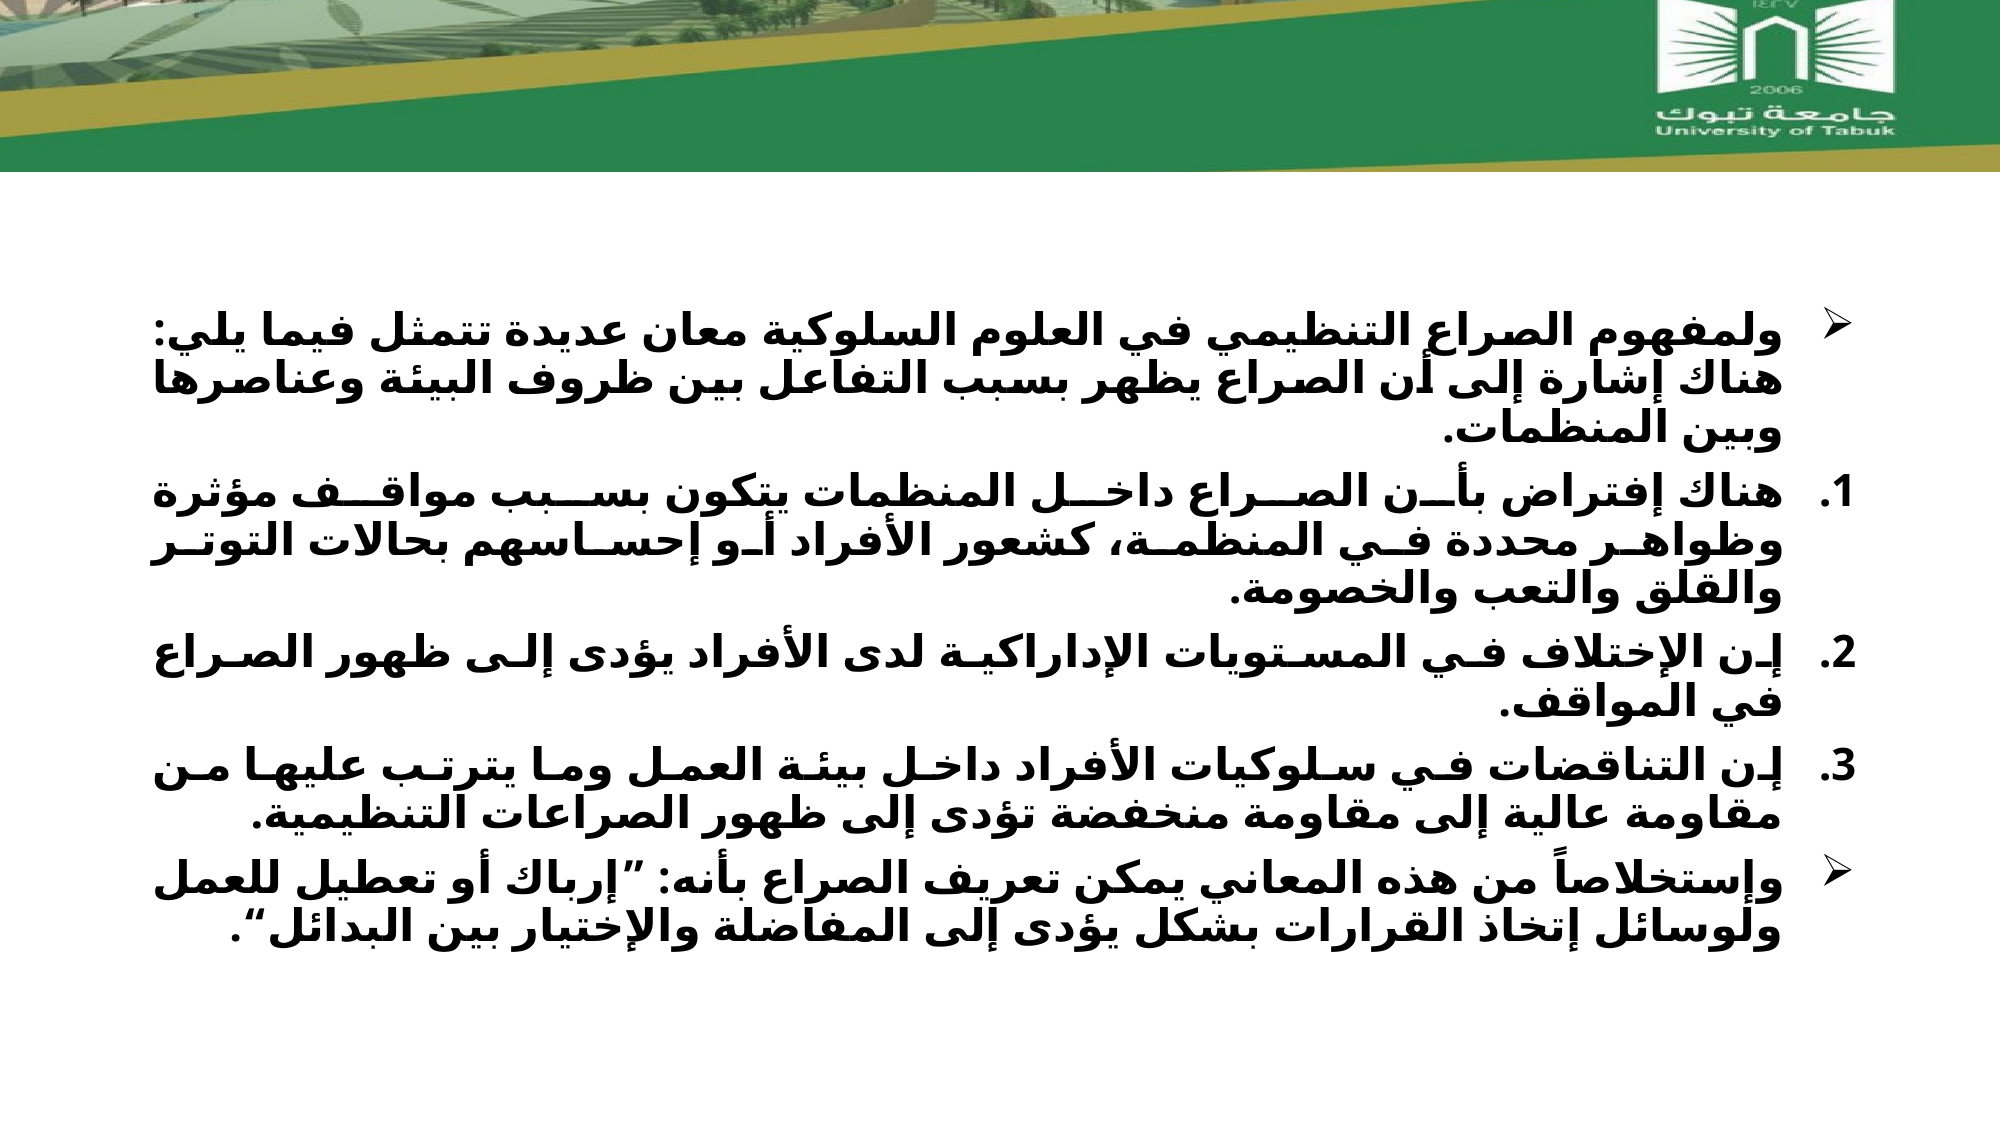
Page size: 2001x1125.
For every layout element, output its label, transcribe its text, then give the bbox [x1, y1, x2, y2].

picture [0, 0, 2000, 172]
list ولمفهوم الصراع التنظيمي في العلوم السلوكية معان عديدة تتمثل فيما يلي: هناك إشارة إلى أن الصراع يظهر بسبب التفاعل بين ظروف البيئة وعناصرها وبين المنظمات. هناك إفتراض بأن الصراع داخل المنظمات يتكون بسبب مواقف مؤثرة وظواهر محددة في المنظمة، كشعور الأفراد أو إحساسهم بحالات التوتر والقلق والتعب والخصومة. إن الإختلاف في المستويات الإداراكية لدى الأفراد يؤدى إلى ظهور الصراع في المواقف. إن التناقضات في سلوكيات الأفراد داخل بيئة العمل وما يترتب عليها من مقاومة عالية إلى مقاومة منخفضة تؤدى إلى ظهور الصراعات التنظيمية. وإستخلاصاً من هذه المعاني يمكن تعريف الصراع بأنه: ”إرباك أو تعطيل للعمل ولوسائل إتخاذ القرارات بشكل يؤدى إلى المفاضلة والإختيار بين البدائل“. [137, 299, 1863, 1014]
